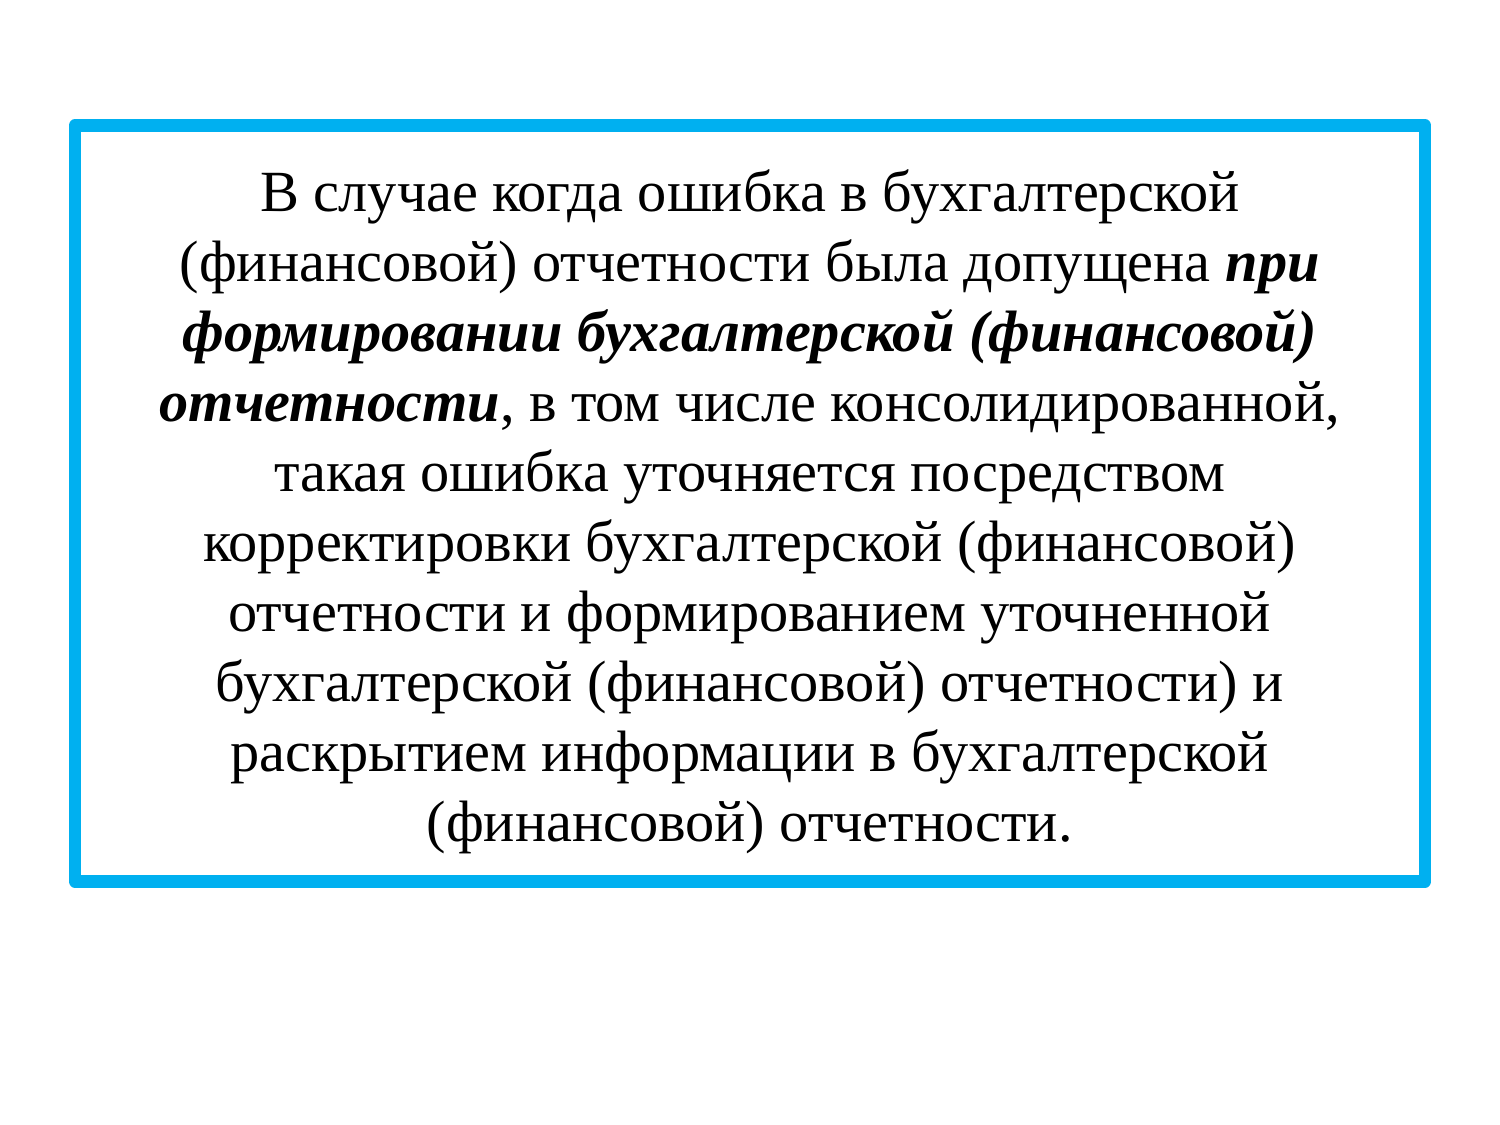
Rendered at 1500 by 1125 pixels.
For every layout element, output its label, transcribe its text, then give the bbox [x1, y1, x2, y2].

title В случае когда ошибка в бухгалтерской (финансовой) отчетности была допущена при формировании бухгалтерской (финансовой) отчетности, в том числе консолидированной, такая ошибка уточняется посредством корректировки бухгалтерской (финансовой) отчетности и формированием уточненной бухгалтерской (финансовой) отчетности) и раскрытием информации в бухгалтерской (финансовой) отчетности. [75, 125, 1425, 882]
